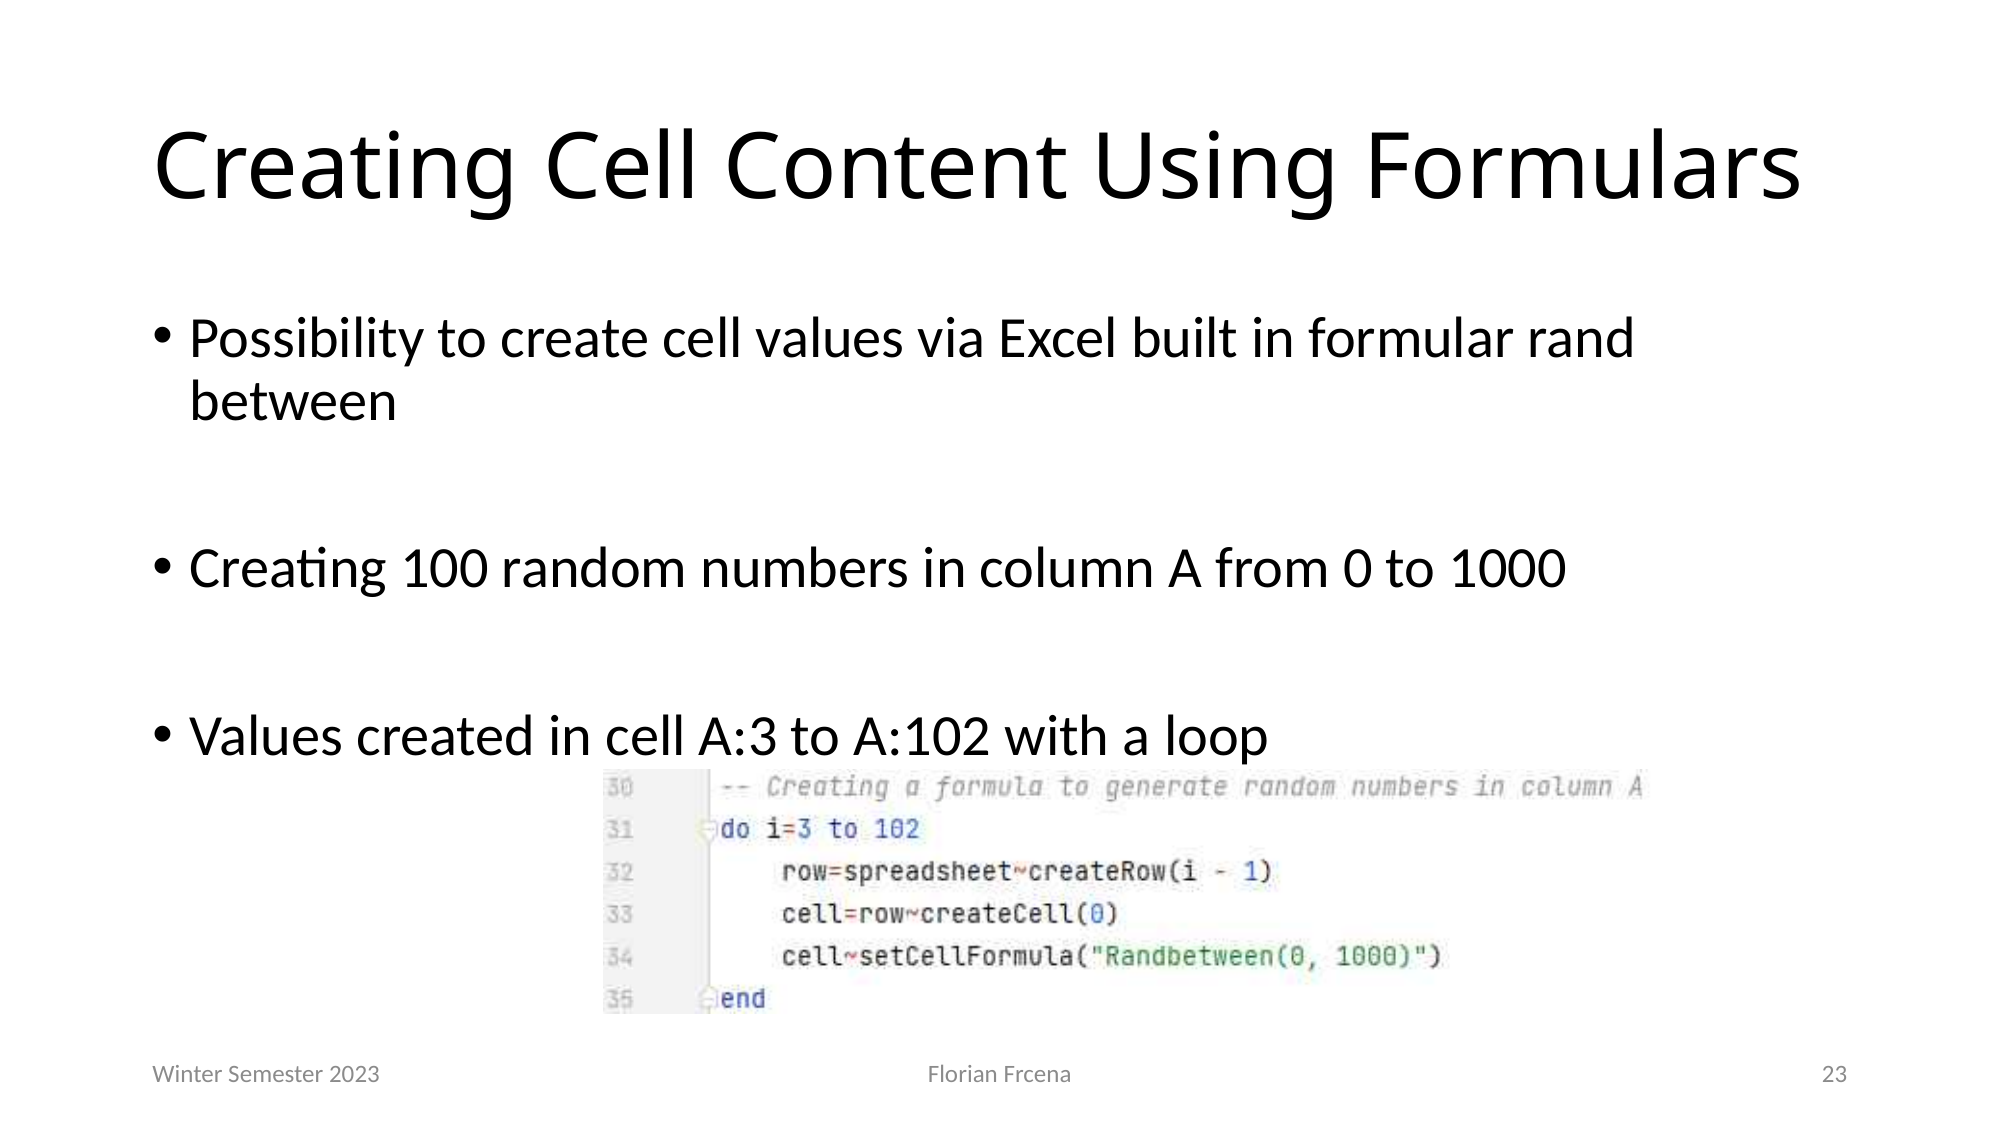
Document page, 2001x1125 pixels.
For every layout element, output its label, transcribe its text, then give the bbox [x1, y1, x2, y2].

slide_number 23 [1412, 1042, 1863, 1103]
footer Florian Frcena [662, 1042, 1338, 1103]
slide_number Winter Semester 2023 [137, 1042, 588, 1103]
picture [603, 769, 1652, 1014]
list Possibility to create cell values via Excel built in formular rand between Creating 100 random numbers in column A from 0 to 1000 Values created in cell A:3 to A:102 with a loop [137, 299, 1863, 1014]
title Creating Cell Content Using Formulars [137, 59, 1863, 278]
